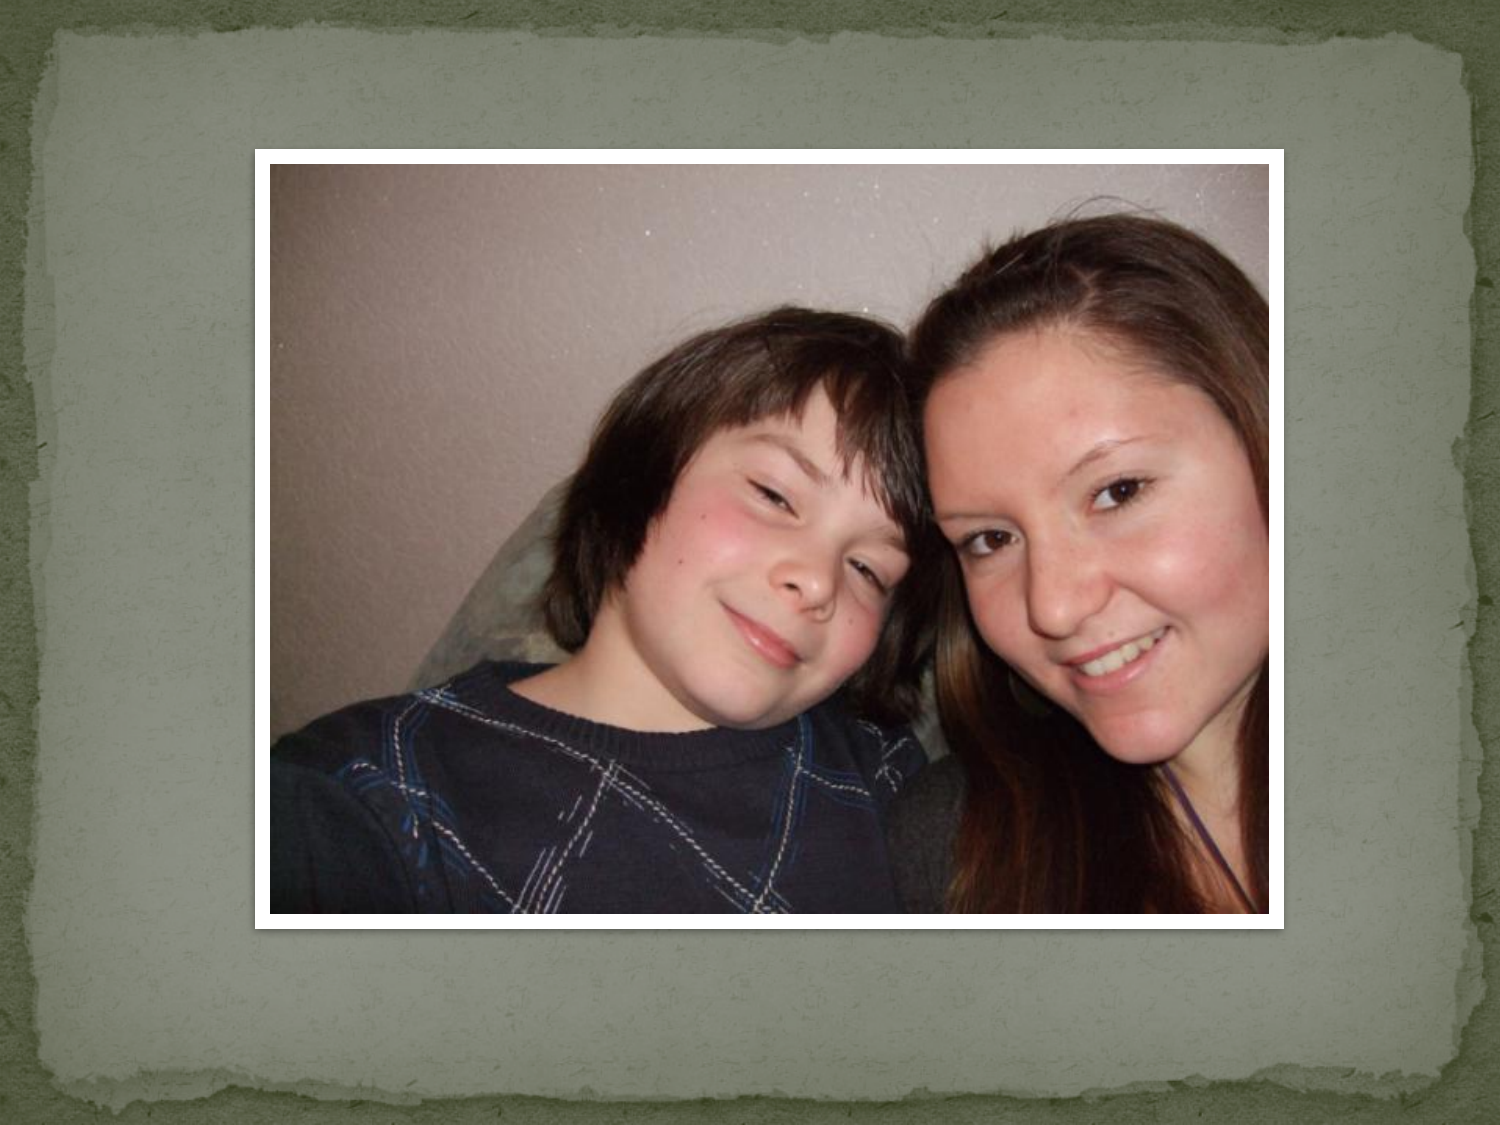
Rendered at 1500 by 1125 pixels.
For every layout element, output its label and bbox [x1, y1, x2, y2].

list [272, 166, 1268, 912]
